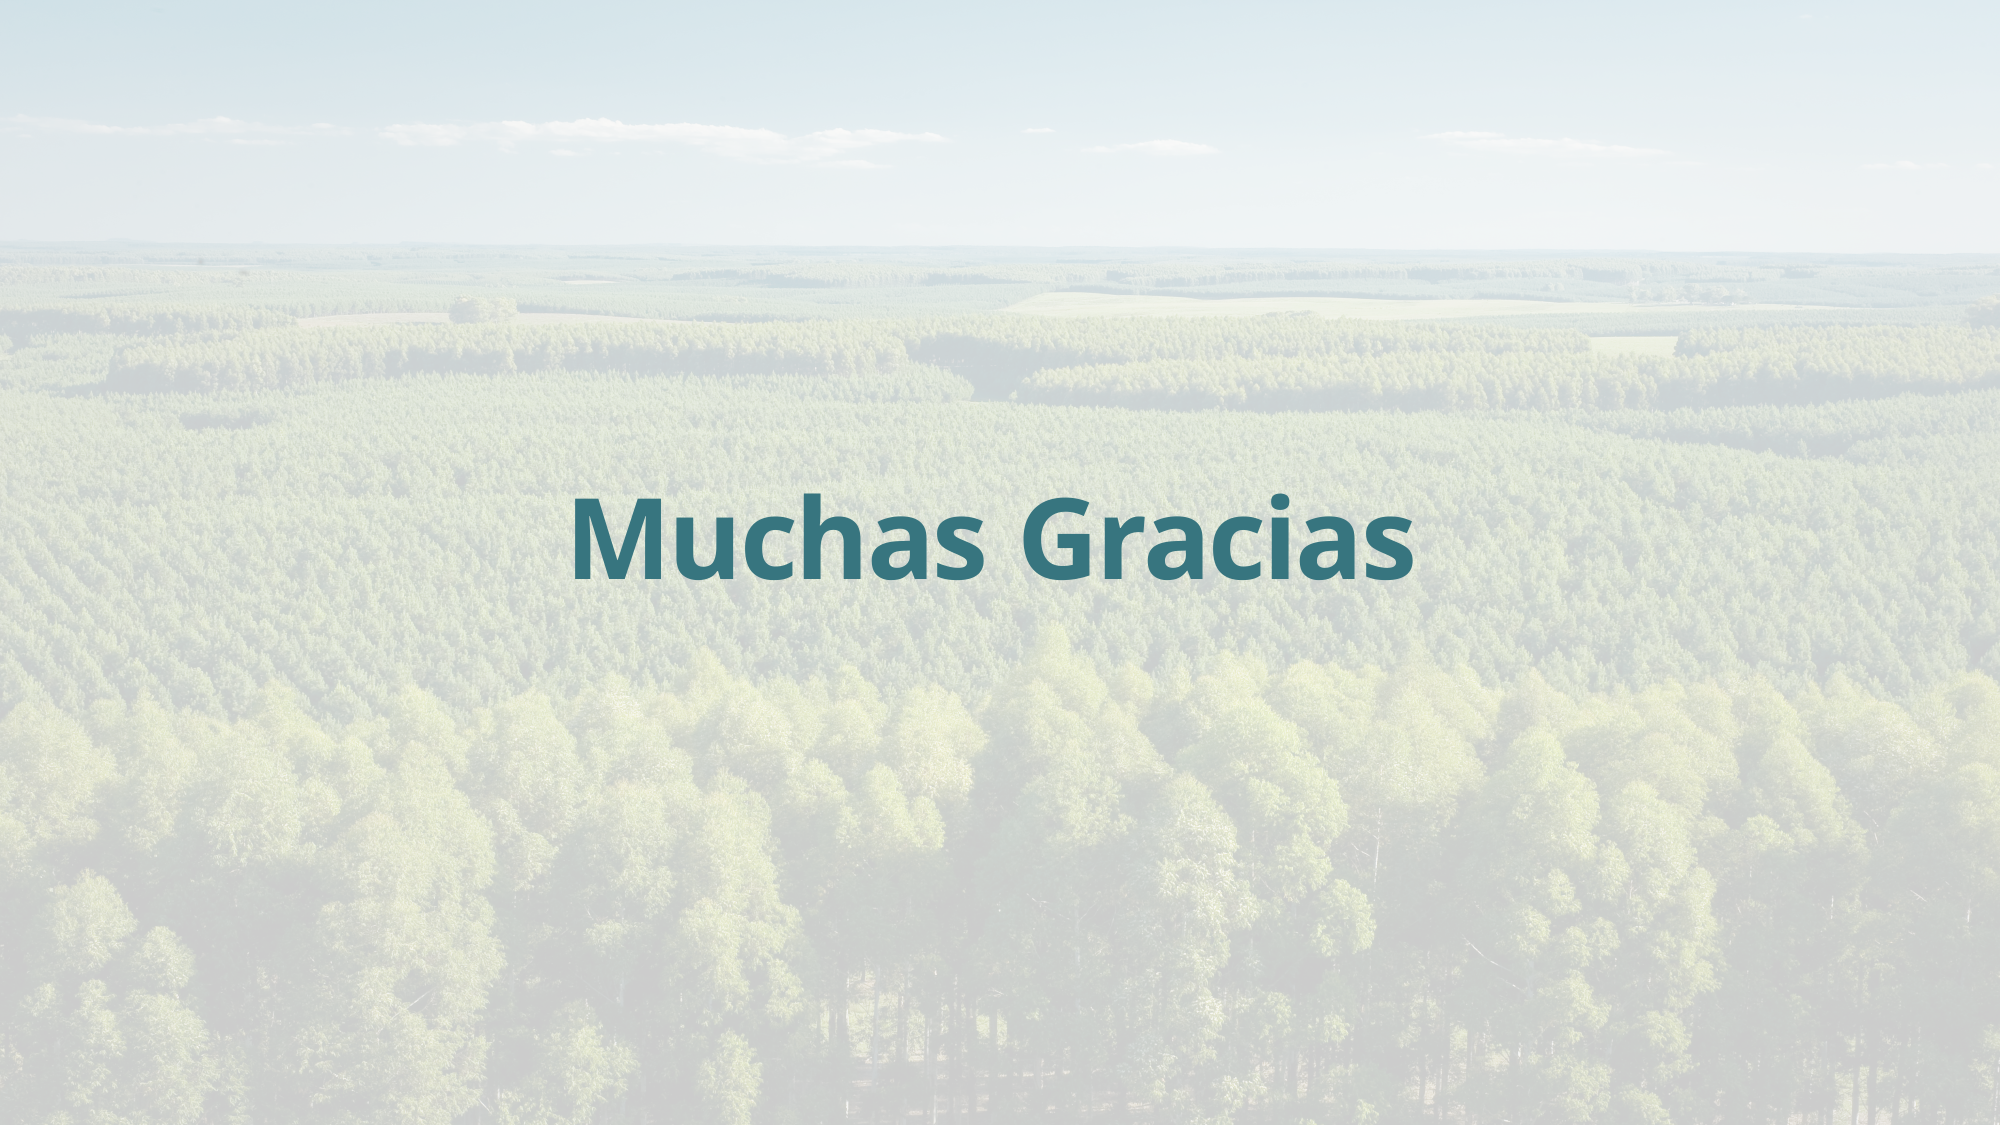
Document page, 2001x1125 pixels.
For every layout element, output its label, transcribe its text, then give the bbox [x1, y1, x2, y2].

title Muchas Gracias [107, 408, 1875, 681]
